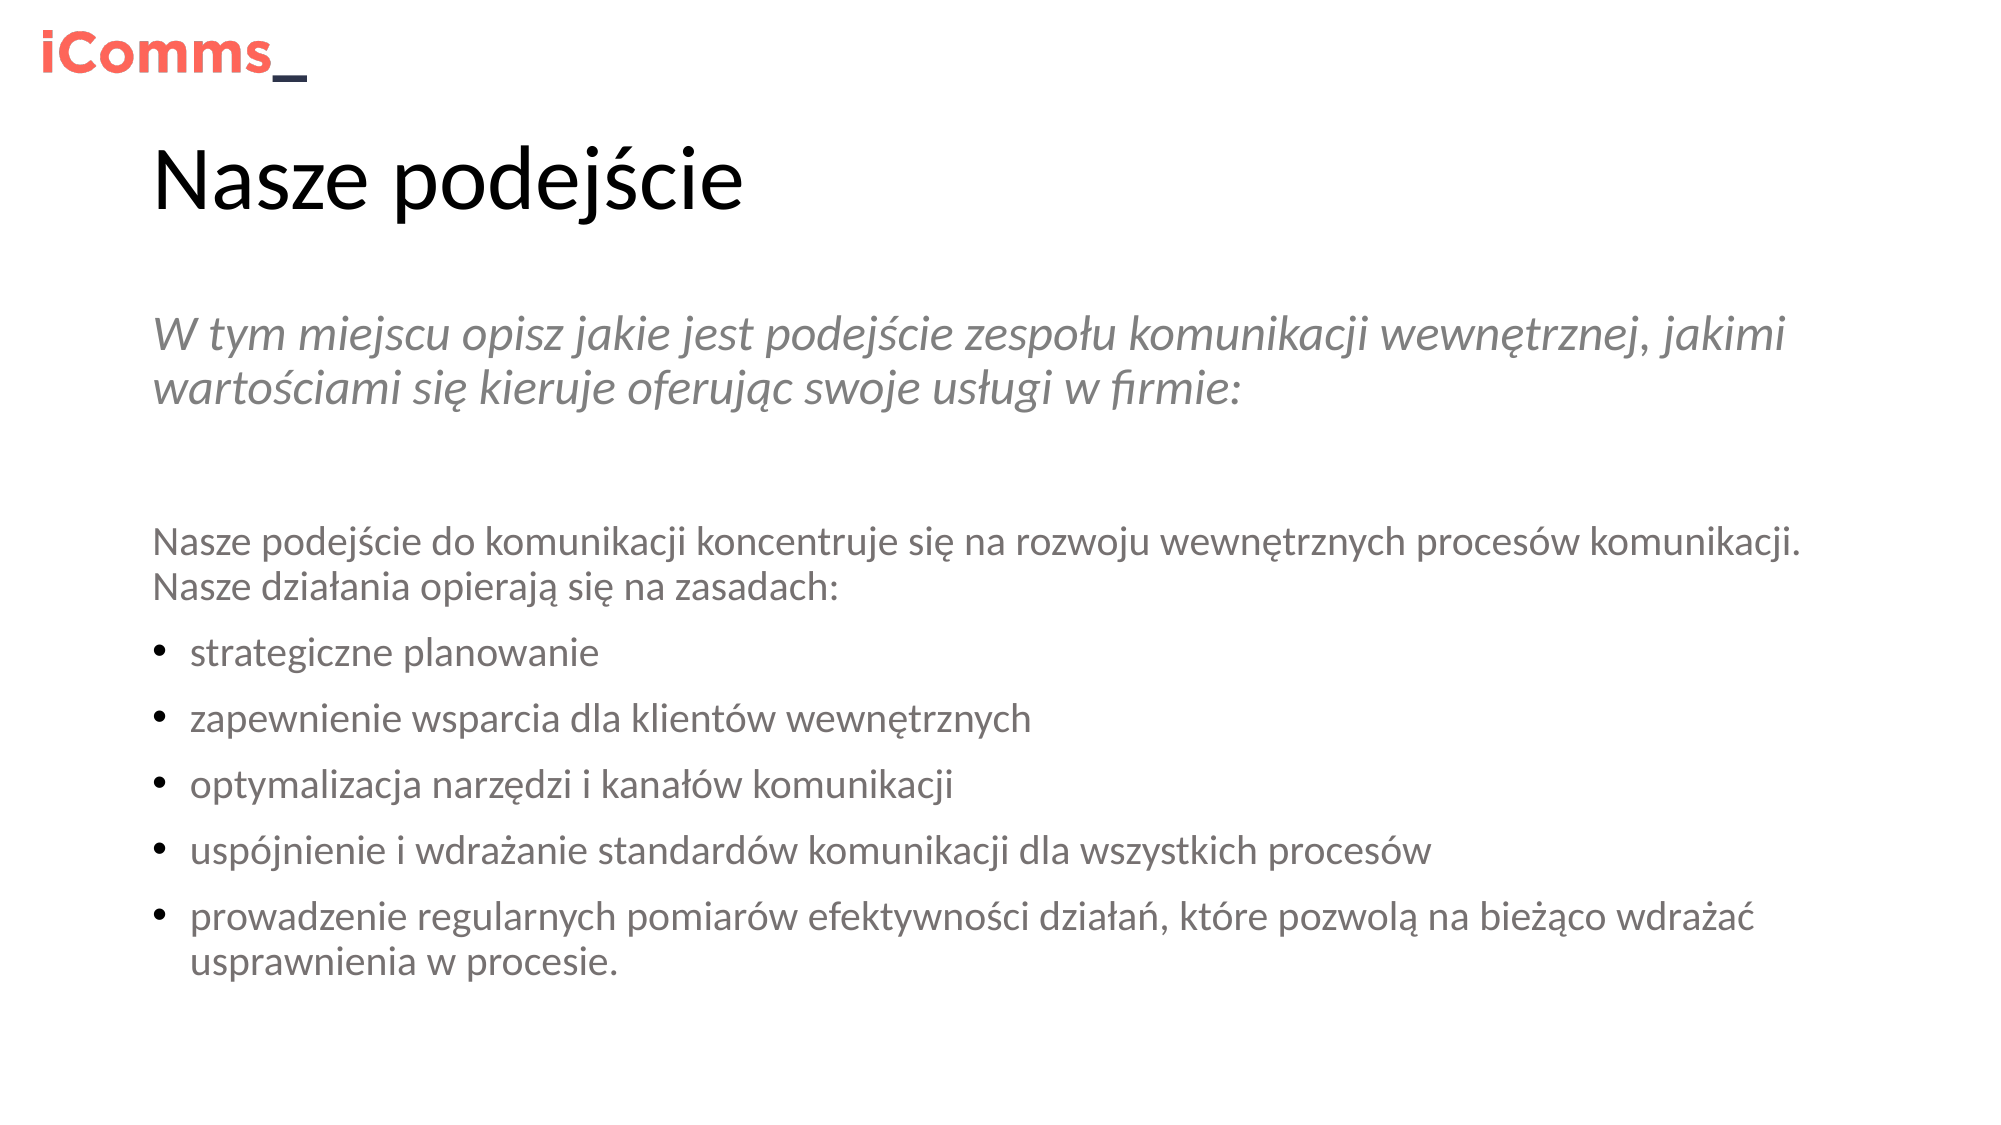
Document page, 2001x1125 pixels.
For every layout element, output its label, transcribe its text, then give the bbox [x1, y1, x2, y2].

picture [43, 30, 307, 82]
title Nasze podejście [137, 71, 1863, 289]
list W tym miejscu opisz jakie jest podejście zespołu komunikacji wewnętrznej, jakimi wartościami się kieruje oferując swoje usługi w firmie: Nasze podejście do komunikacji koncentruje się na rozwoju wewnętrznych procesów komunikacji. Nasze działania opierają się na zasadach: strategiczne planowanie zapewnienie wsparcia dla klientów wewnętrznych optymalizacja narzędzi i kanałów komunikacji uspójnienie i wdrażanie standardów komunikacji dla wszystkich procesów prowadzenie regularnych pomiarów efektywności działań, które pozwolą na bieżąco wdrażać usprawnienia w procesie. [137, 299, 1863, 1014]
